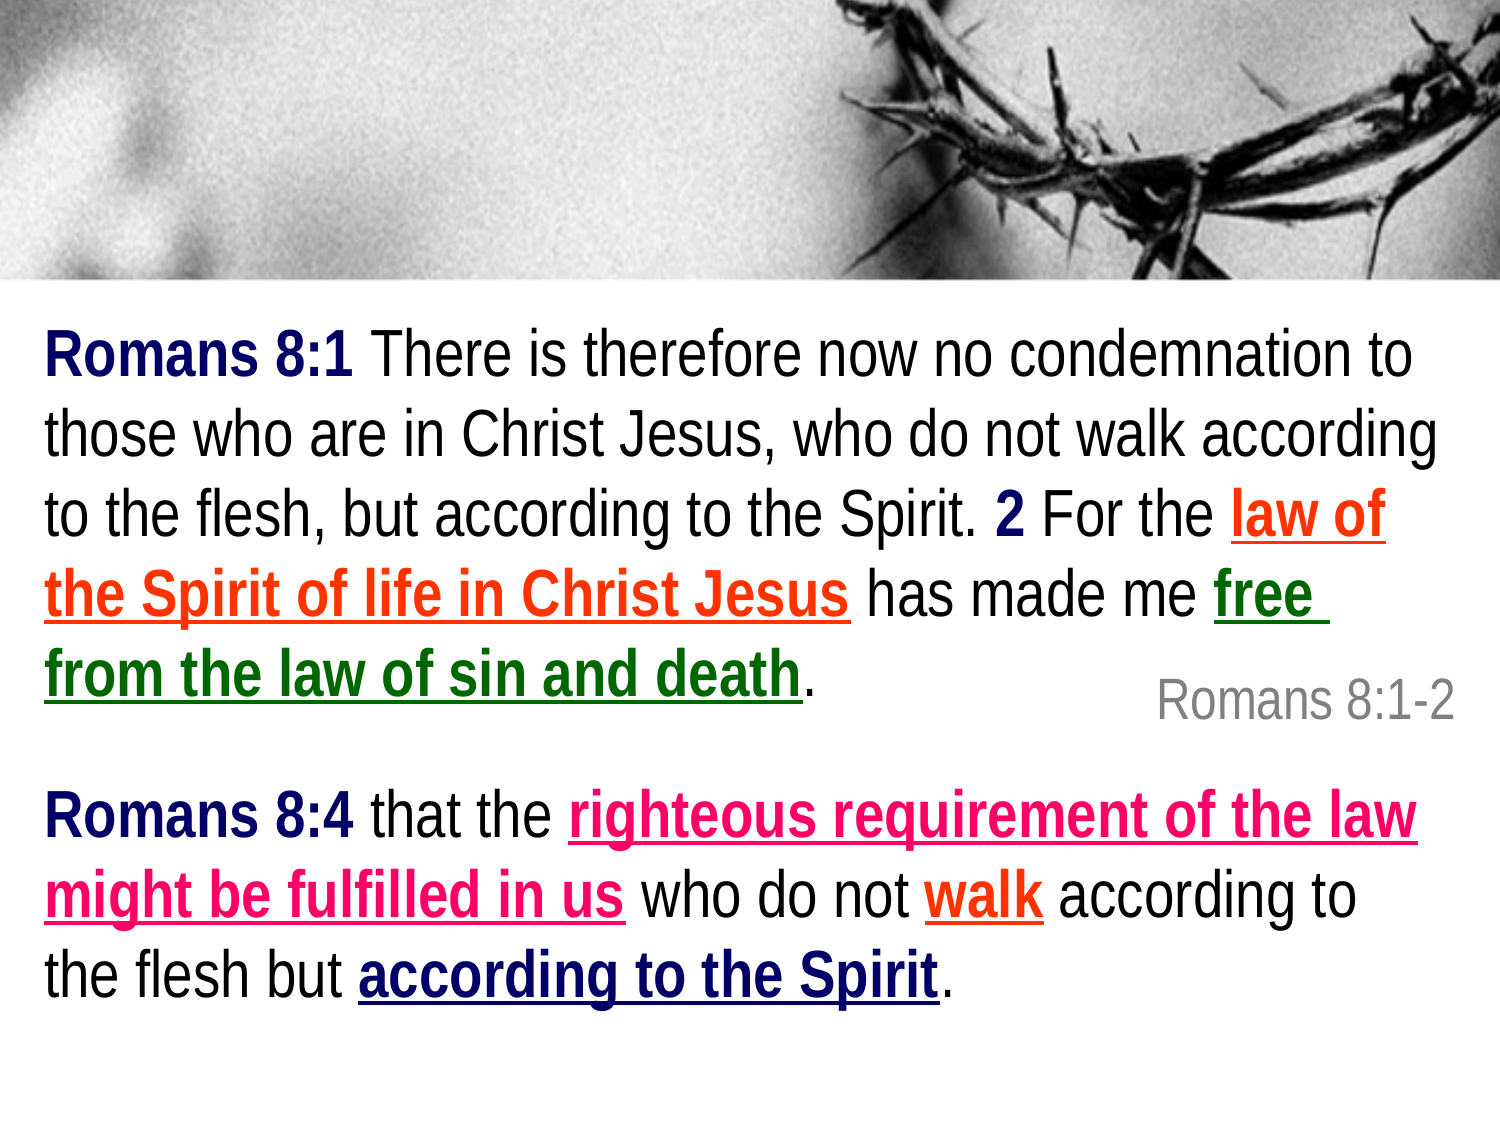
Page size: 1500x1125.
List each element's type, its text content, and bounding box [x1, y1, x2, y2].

text_box Romans 8:1-2 [29, 653, 1471, 739]
text_box Romans 8:4 that the righteous requirement of the law might be fulfilled in us who do not walk according to the flesh but according to the Spirit. [29, 763, 1471, 1018]
text_box Romans 8:1 There is therefore now no condemnation to those who are in Christ Jesus, who do not walk according to the flesh, but according to the Spirit. 2 For the law of the Spirit of life in Christ Jesus has made me free from the law of sin and death. [29, 302, 1471, 653]
picture [0, 0, 1500, 1125]
